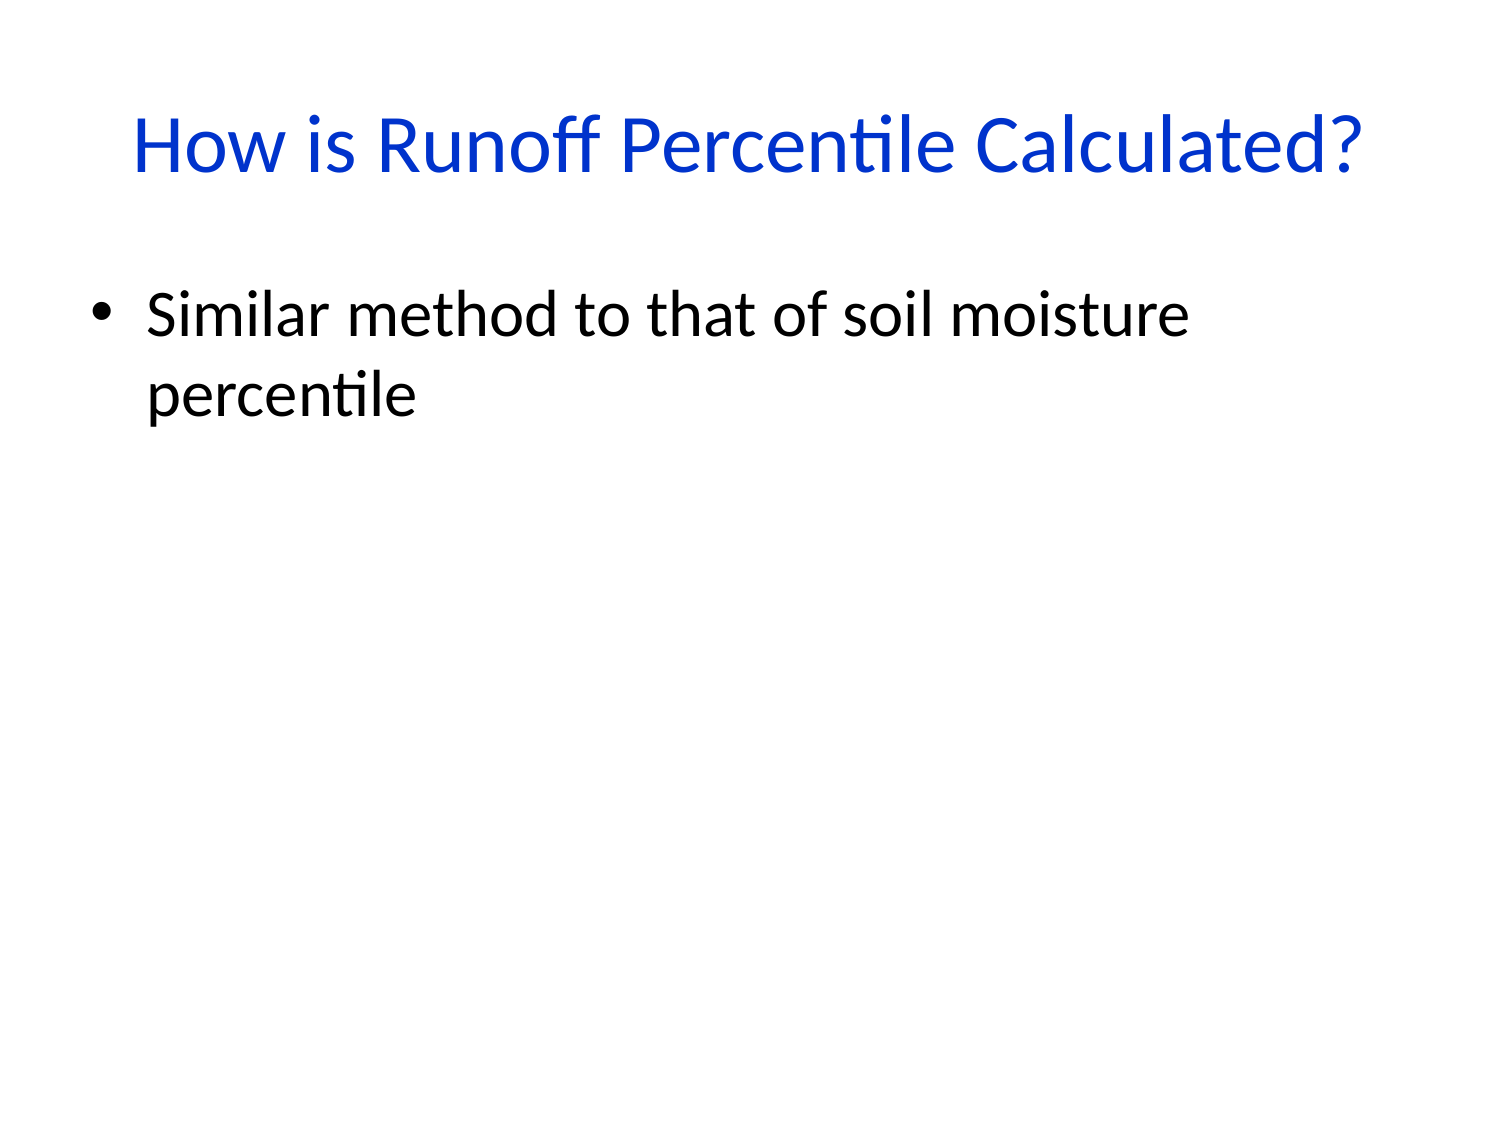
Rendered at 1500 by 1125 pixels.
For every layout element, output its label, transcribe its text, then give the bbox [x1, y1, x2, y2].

list Similar method to that of soil moisture percentile [75, 262, 1425, 1005]
title How is Runoff Percentile Calculated? [75, 45, 1425, 233]
